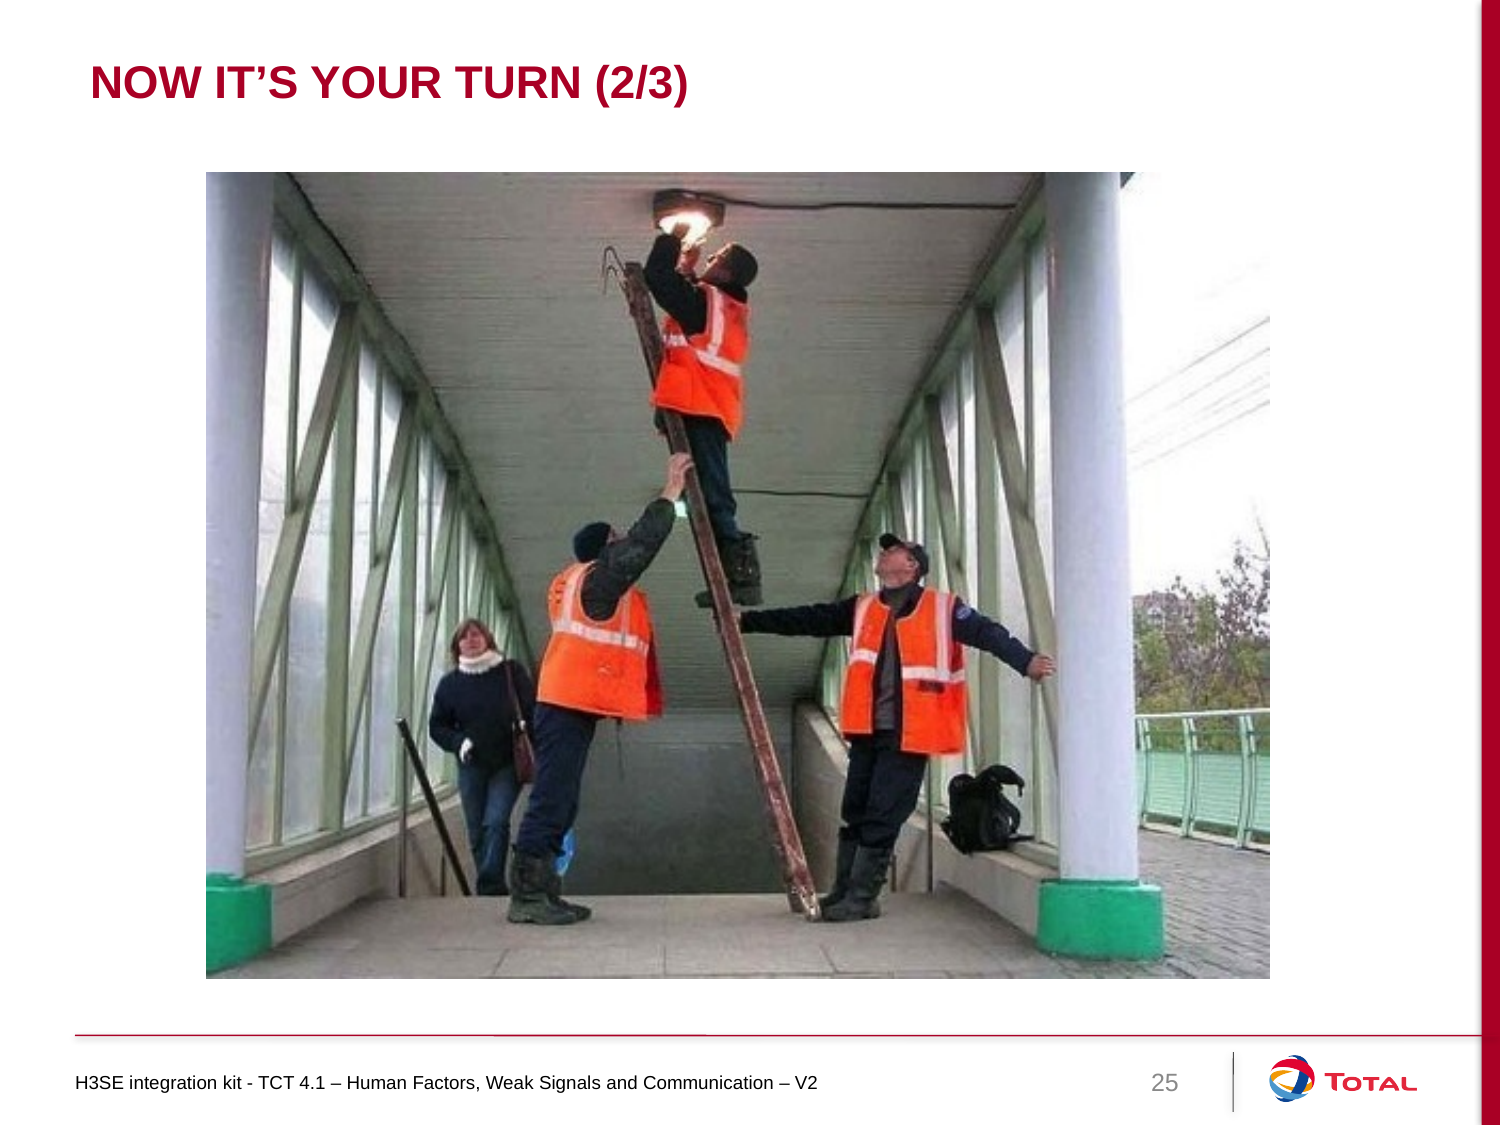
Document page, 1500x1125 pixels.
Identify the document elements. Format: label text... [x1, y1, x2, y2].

title Now it’s your turn (2/3) [75, 45, 1424, 150]
picture [206, 172, 1270, 980]
picture [1260, 1045, 1426, 1112]
footer H3SE integration kit - TCT 4.1 – Human Factors, Weak Signals and Communication – V2 [75, 1051, 988, 1112]
slide_number 25 [1074, 1051, 1194, 1112]
